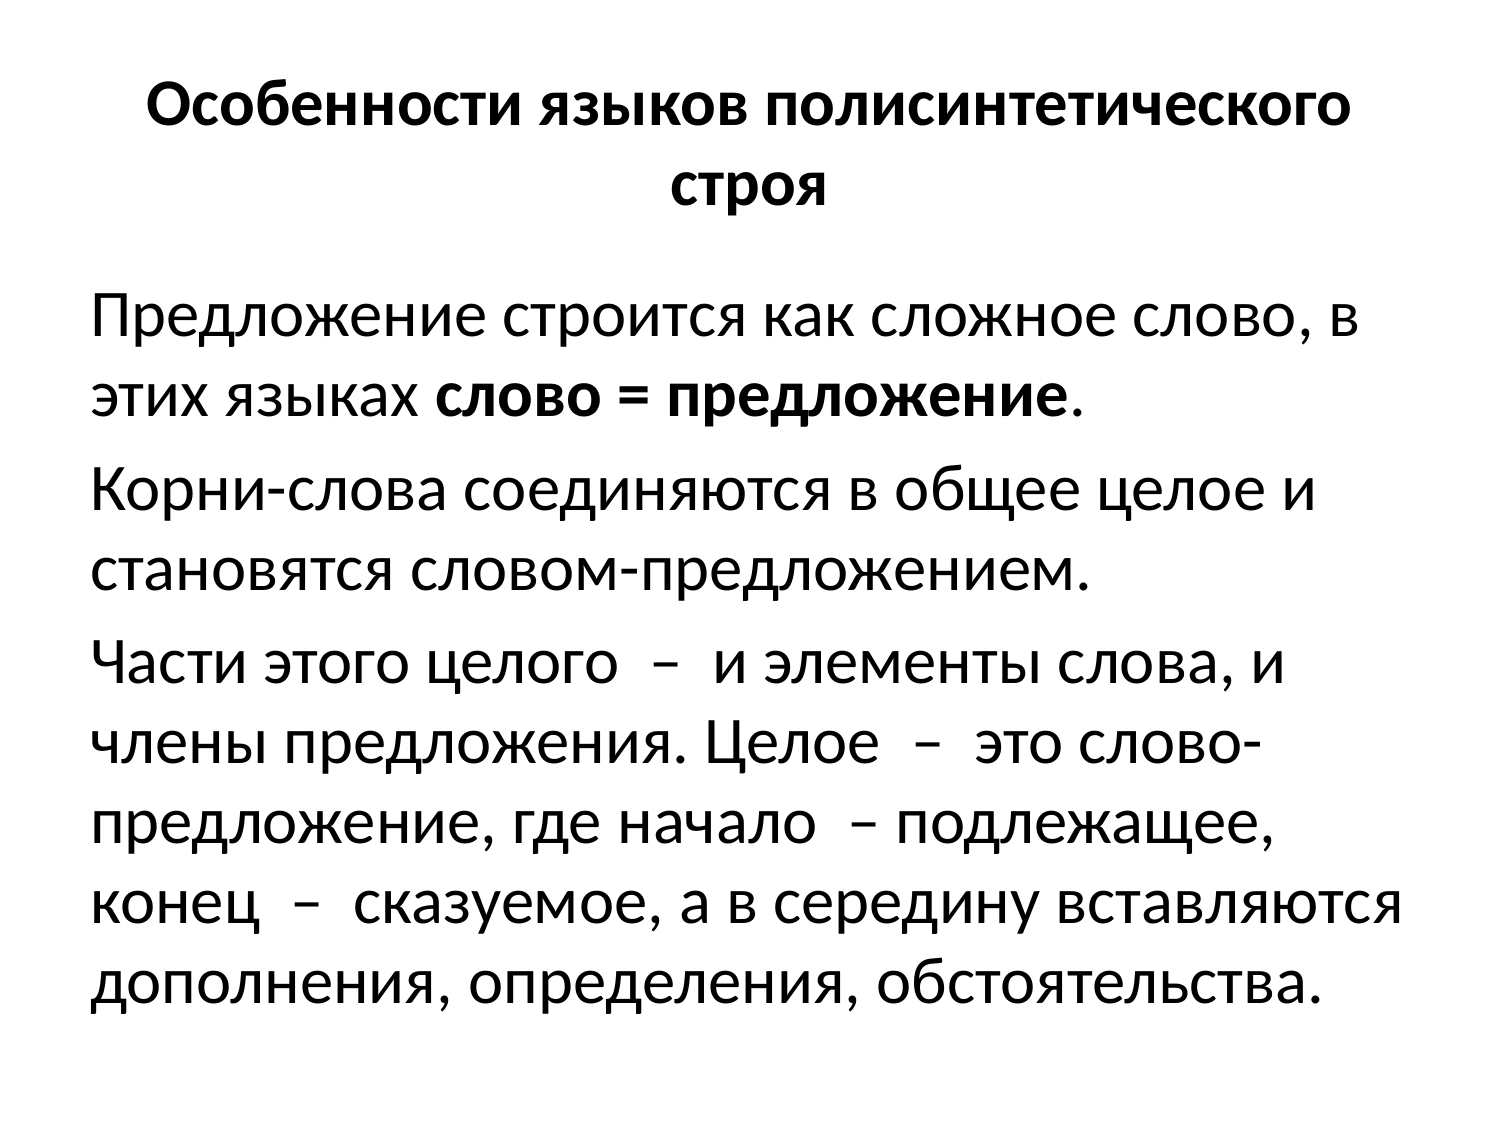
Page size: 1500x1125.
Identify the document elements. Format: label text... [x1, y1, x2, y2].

title Особенности языков полисинтетического строя [75, 45, 1425, 233]
list Предложение строится как сложное слово, в этих языках слово = предложение. Корни-слова соединяются в общее целое и становятся словом-предложением. Части этого целого – и элементы слова, и члены предложения. Целое – это слово-предложение, где начало – подлежащее, конец – сказуемое, а в середину вставляются дополнения, определения, обстоятельства. [75, 262, 1425, 1047]
